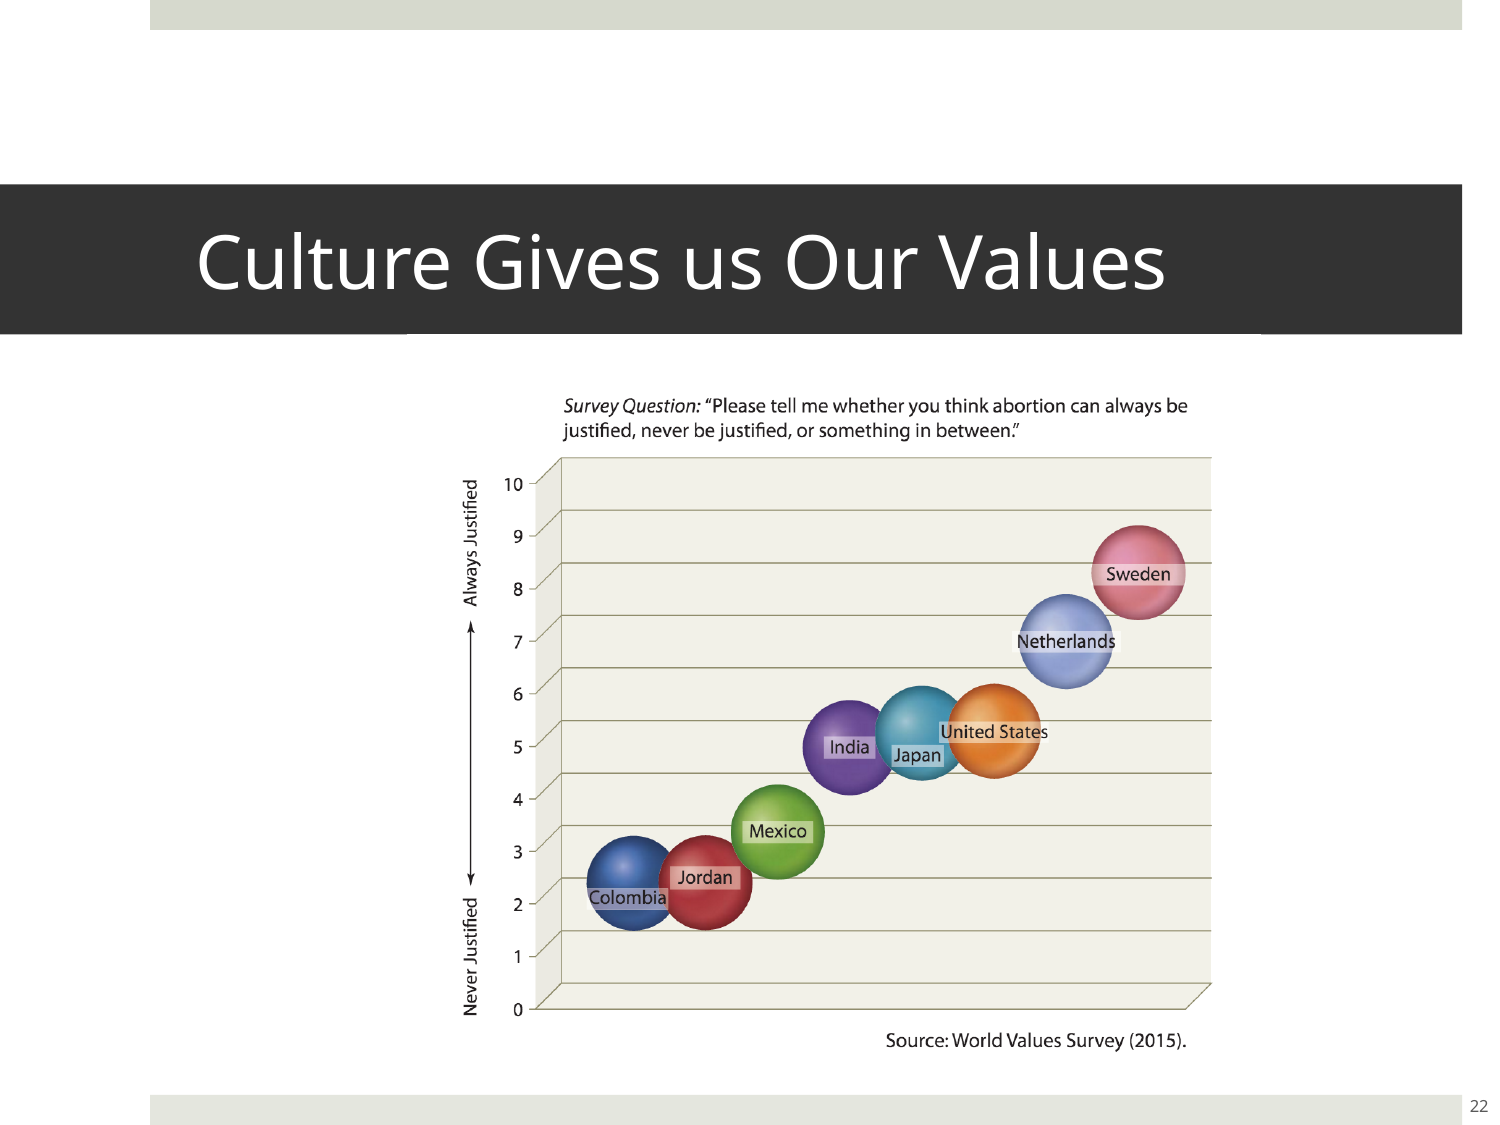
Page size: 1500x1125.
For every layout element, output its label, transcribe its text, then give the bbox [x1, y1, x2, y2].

slide_number 22 [1441, 1094, 1500, 1125]
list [46, 333, 1500, 1094]
title Culture Gives us Our Values [0, 184, 1463, 335]
